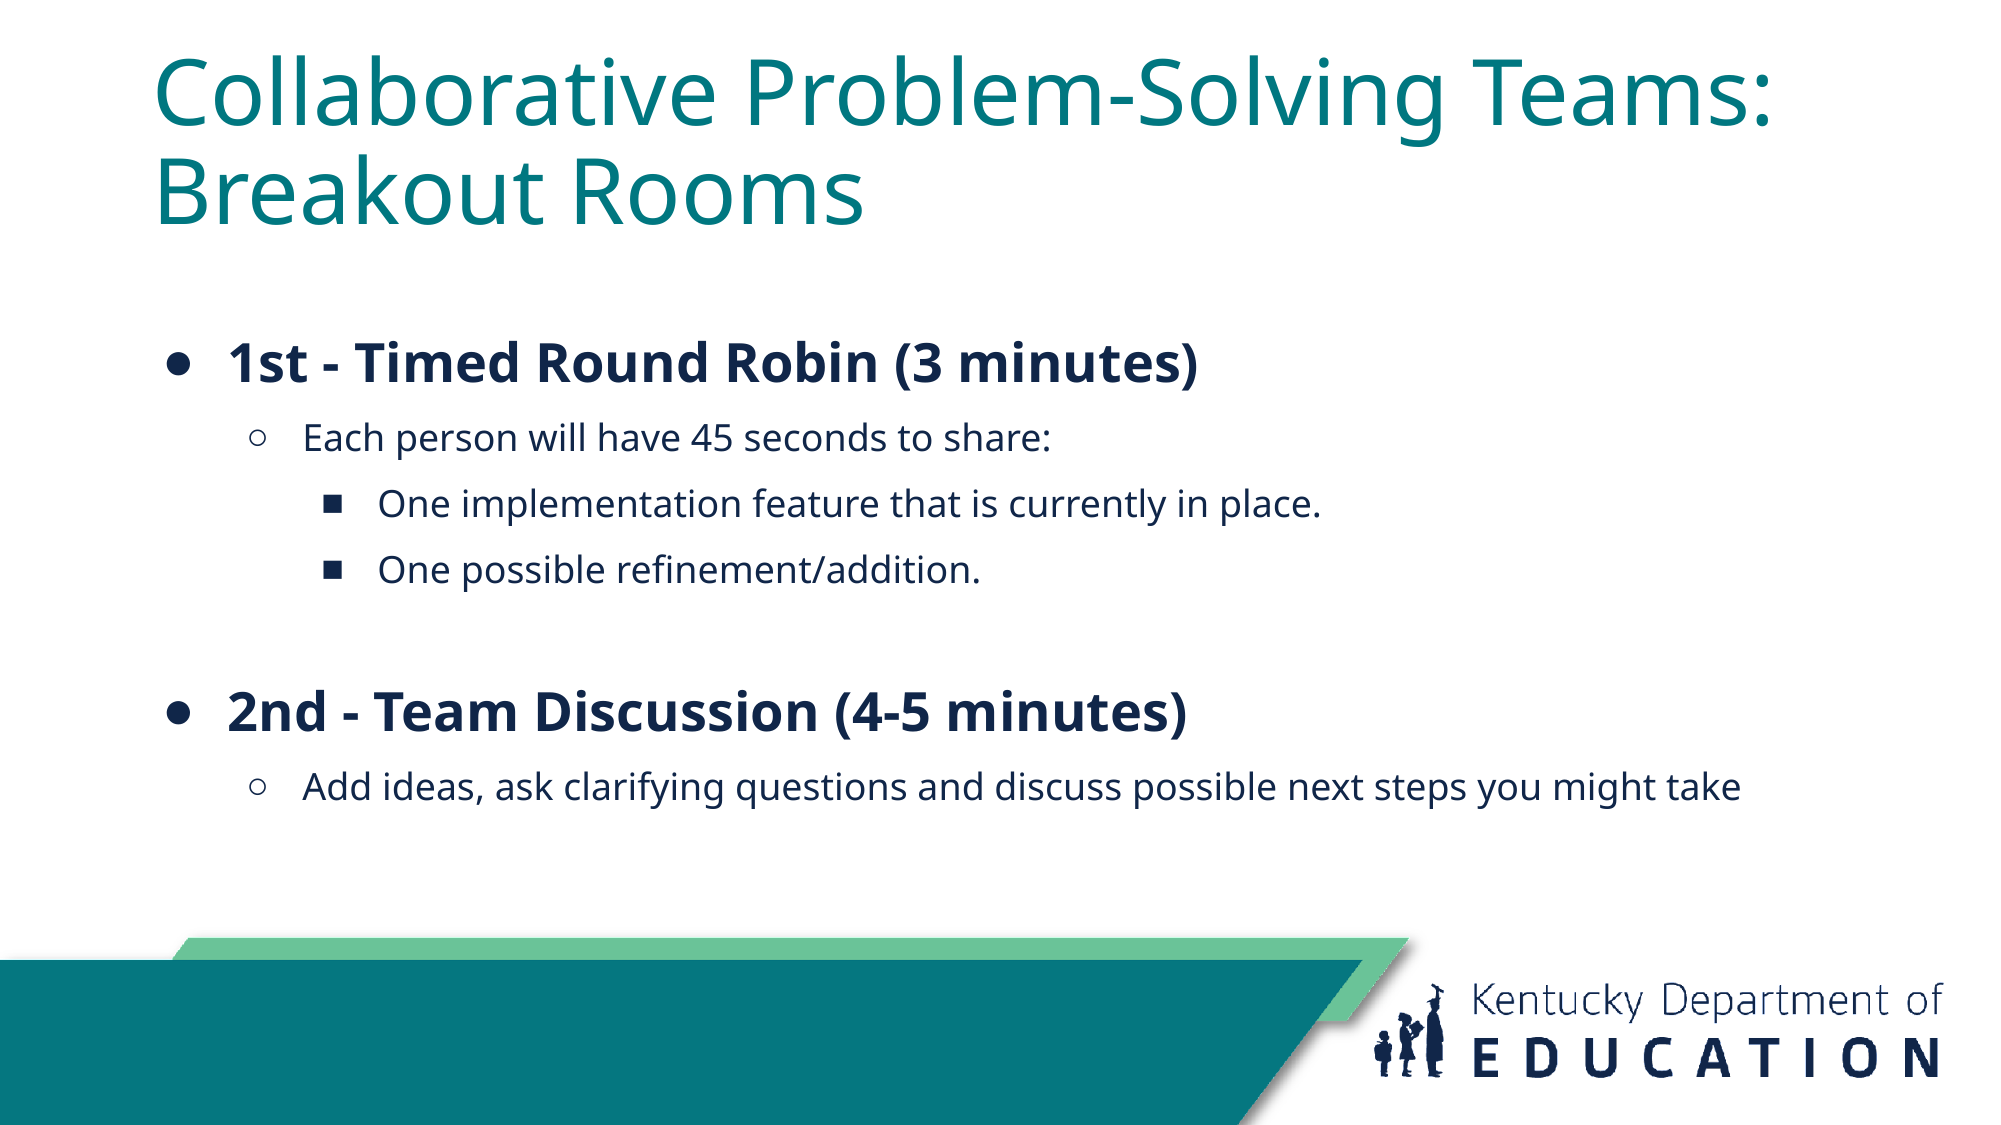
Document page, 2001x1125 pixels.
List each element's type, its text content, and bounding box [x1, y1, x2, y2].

picture [0, 0, 2001, 1125]
title Collaborative Problem-Solving Teams: Breakout Rooms [137, 36, 1863, 254]
list 1st - Timed Round Robin (3 minutes) Each person will have 45 seconds to share: One implementation feature that is currently in place. One possible refinement/addition. 2nd - Team Discussion (4-5 minutes) Add ideas, ask clarifying questions and discuss possible next steps you might take [137, 320, 1863, 1035]
